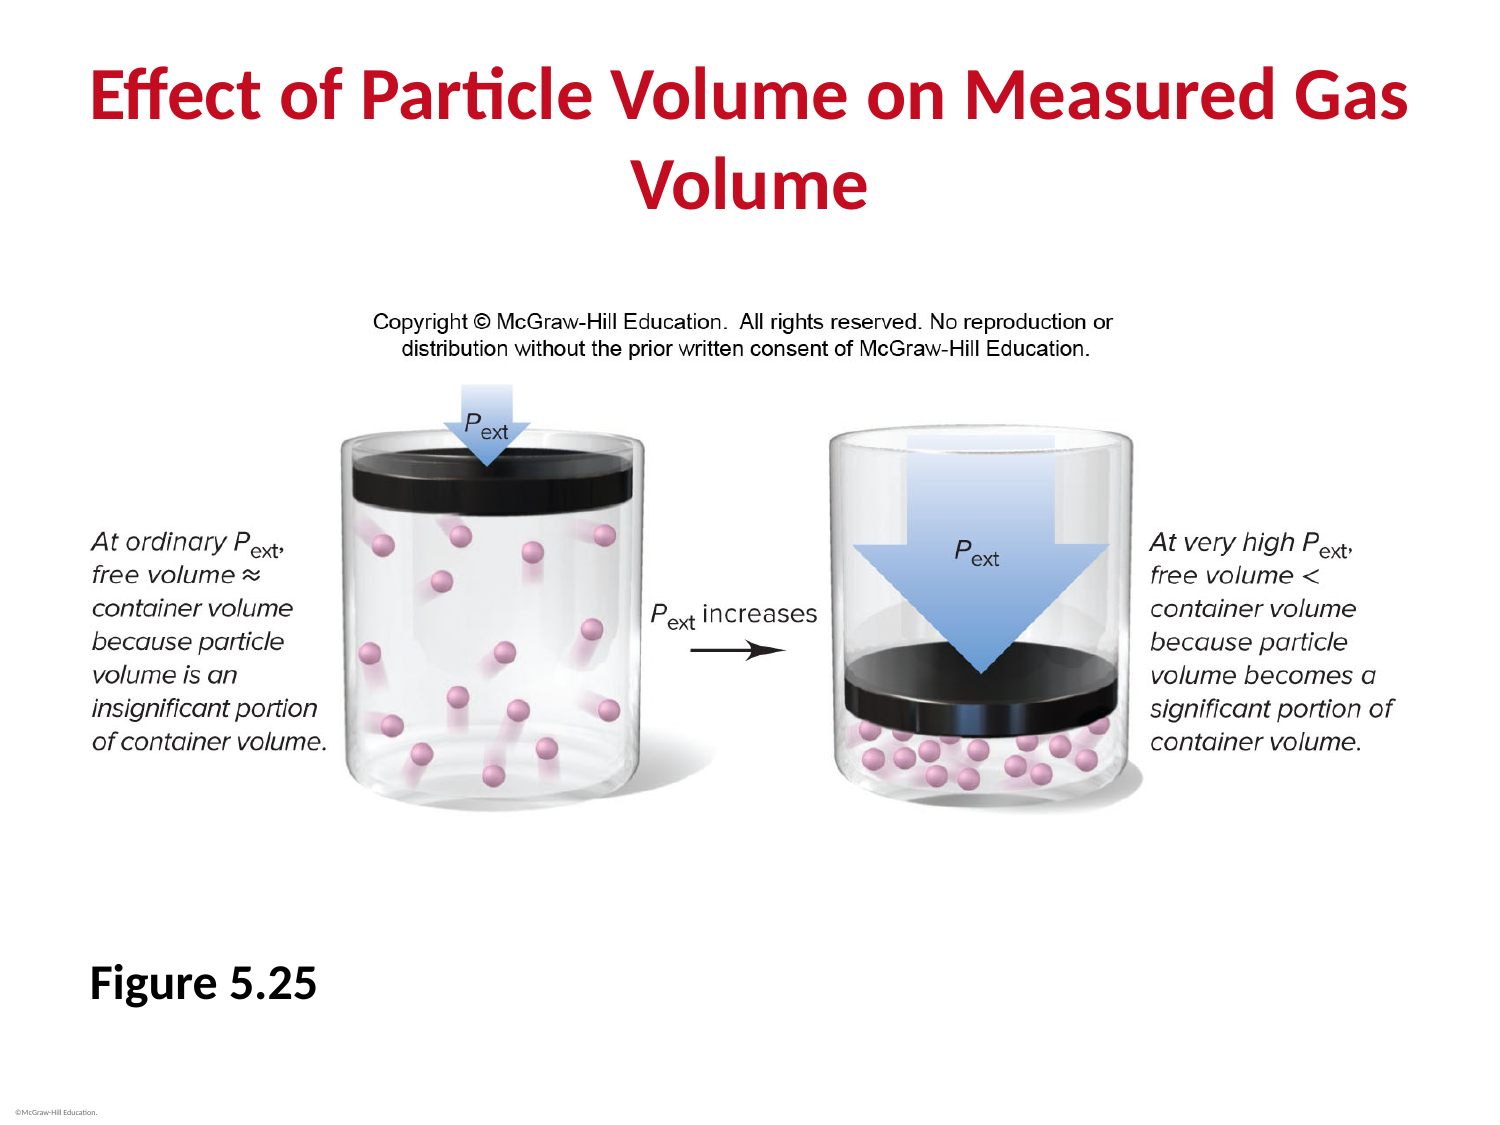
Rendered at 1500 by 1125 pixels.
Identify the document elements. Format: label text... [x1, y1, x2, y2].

title Effect of Particle Volume on Measured Gas Volume [0, 37, 1500, 138]
list Figure 5.25 [75, 162, 1425, 1075]
picture [89, 312, 1397, 823]
